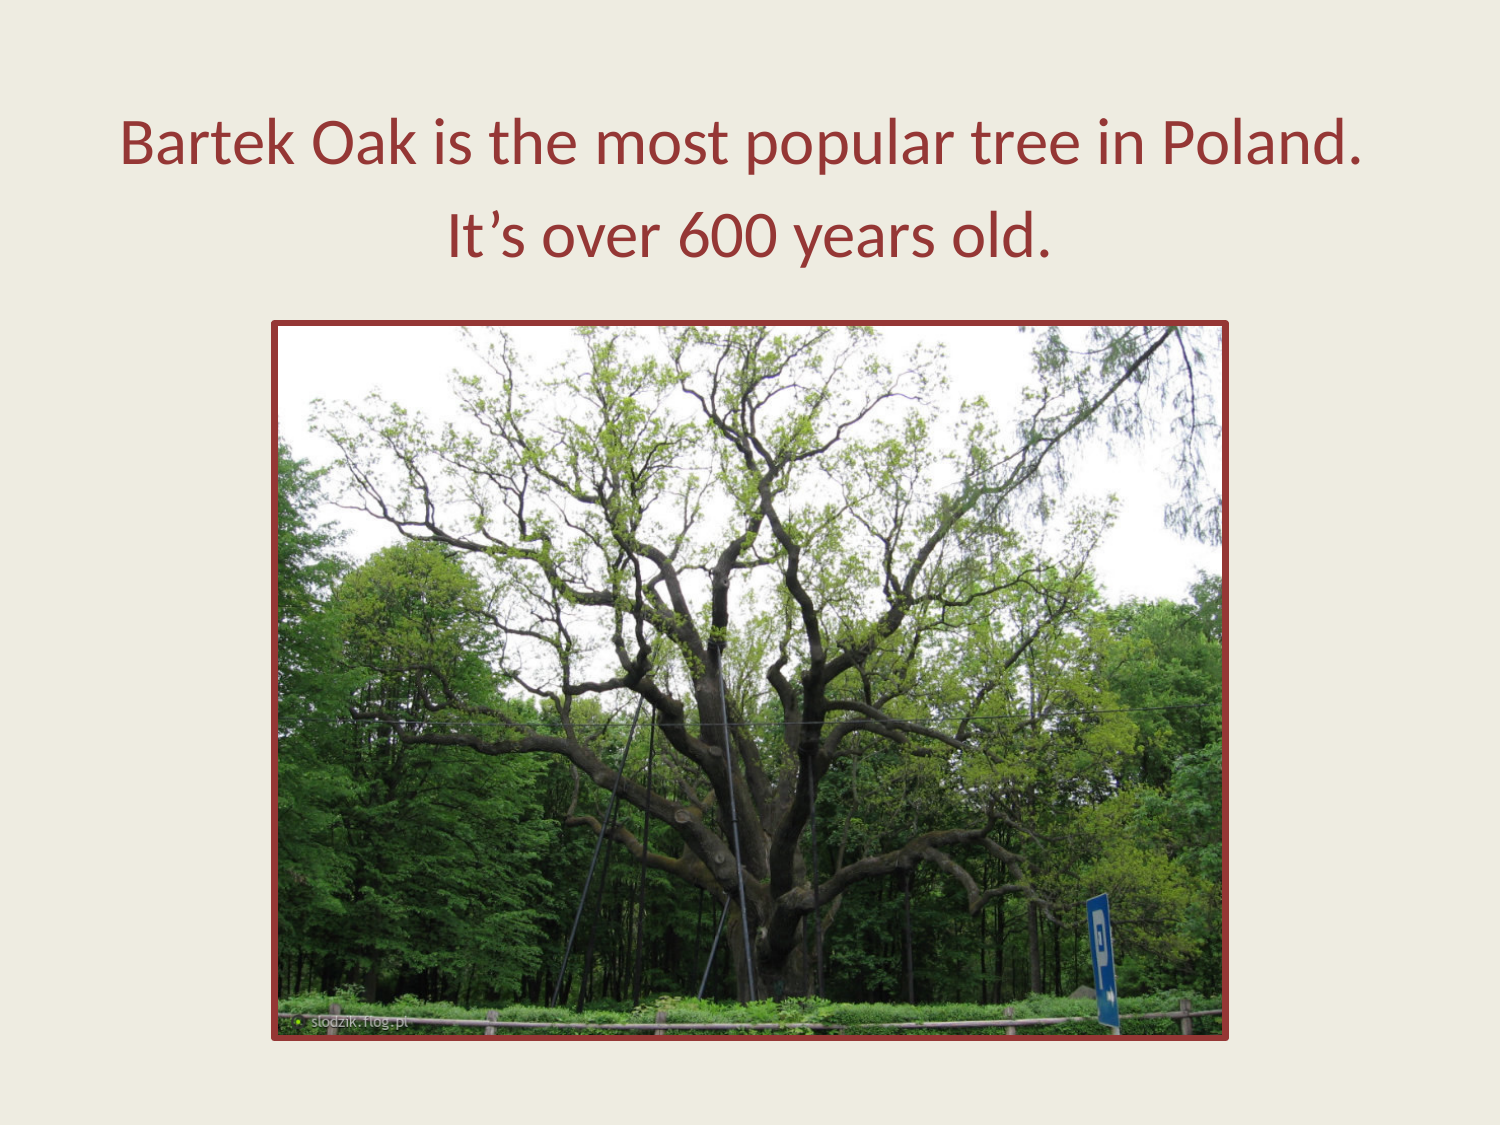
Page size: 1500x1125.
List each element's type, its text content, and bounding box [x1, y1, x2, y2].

list Bartek Oak is the most popular tree in Poland. It’s over 600 years old. [75, 90, 1425, 1005]
picture [277, 325, 1223, 1036]
